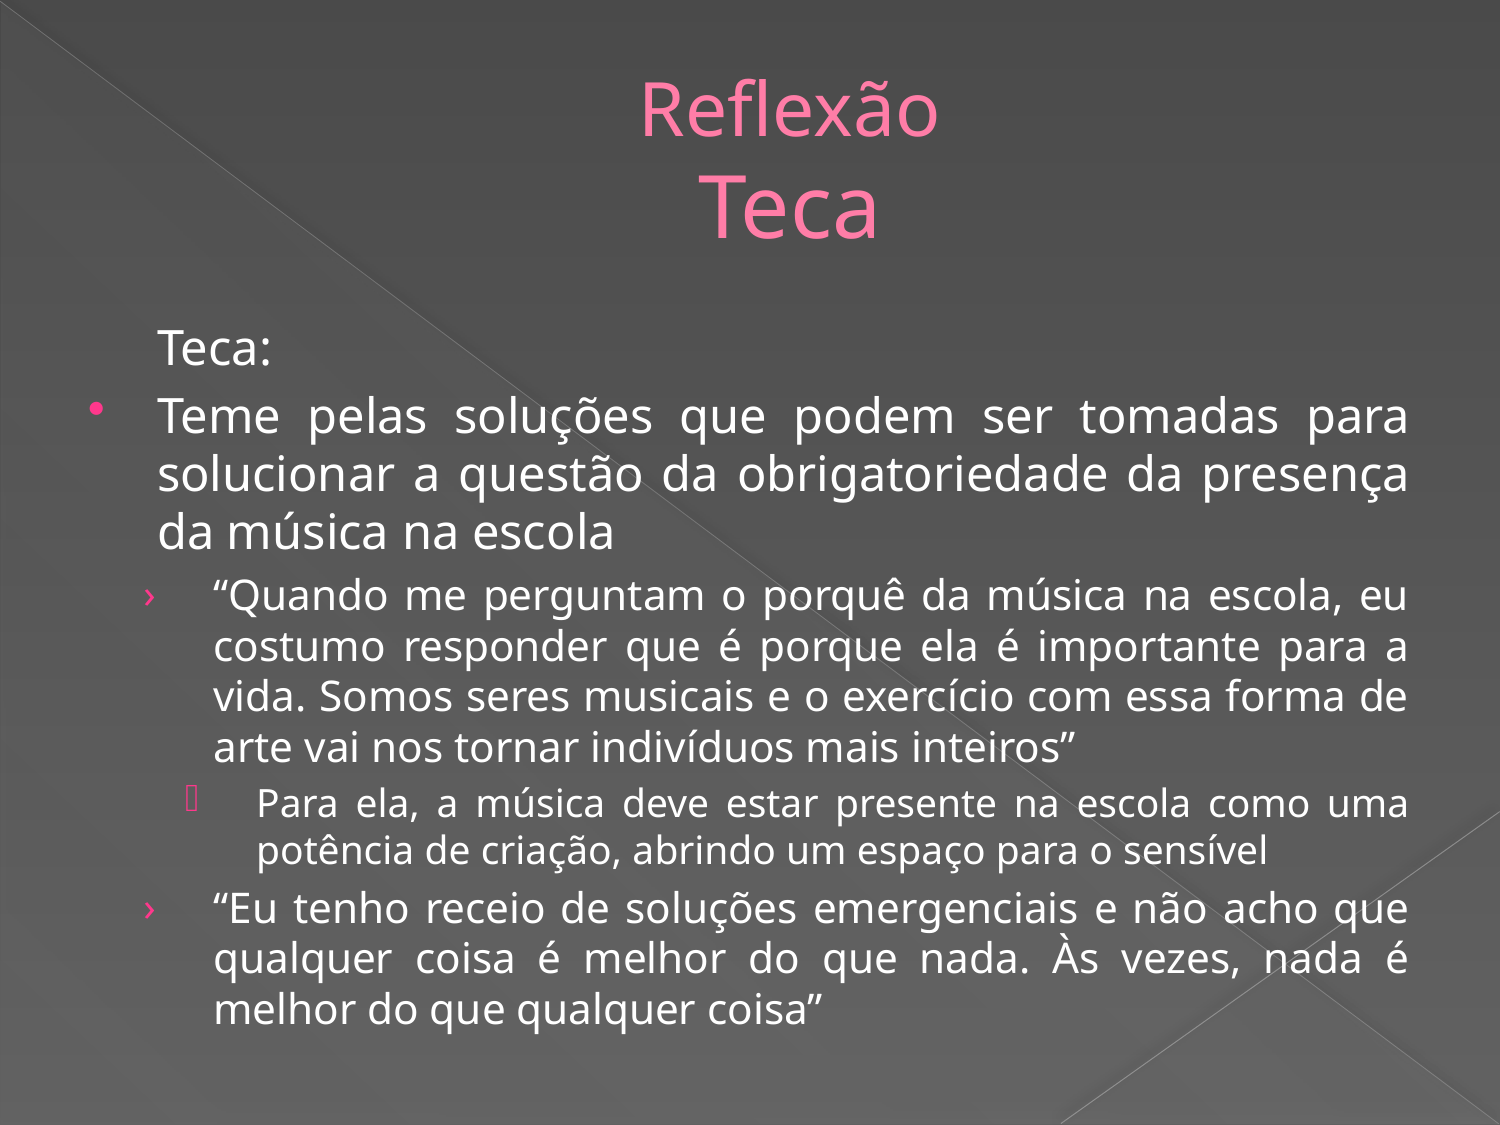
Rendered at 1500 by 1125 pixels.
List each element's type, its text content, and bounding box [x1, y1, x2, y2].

list Teca: Teme pelas soluções que podem ser tomadas para solucionar a questão da obrigatoriedade da presença da música na escola “Quando me perguntam o porquê da música na escola, eu costumo responder que é porque ela é importante para a vida. Somos seres musicais e o exercício com essa forma de arte vai nos tornar indivíduos mais inteiros” Para ela, a música deve estar presente na escola como uma potência de criação, abrindo um espaço para o sensível “Eu tenho receio de soluções emergenciais e não acho que qualquer coisa é melhor do que nada. Às vezes, nada é melhor do que qualquer coisa” [75, 308, 1425, 1059]
title Reflexão Teca [75, 43, 1425, 274]
